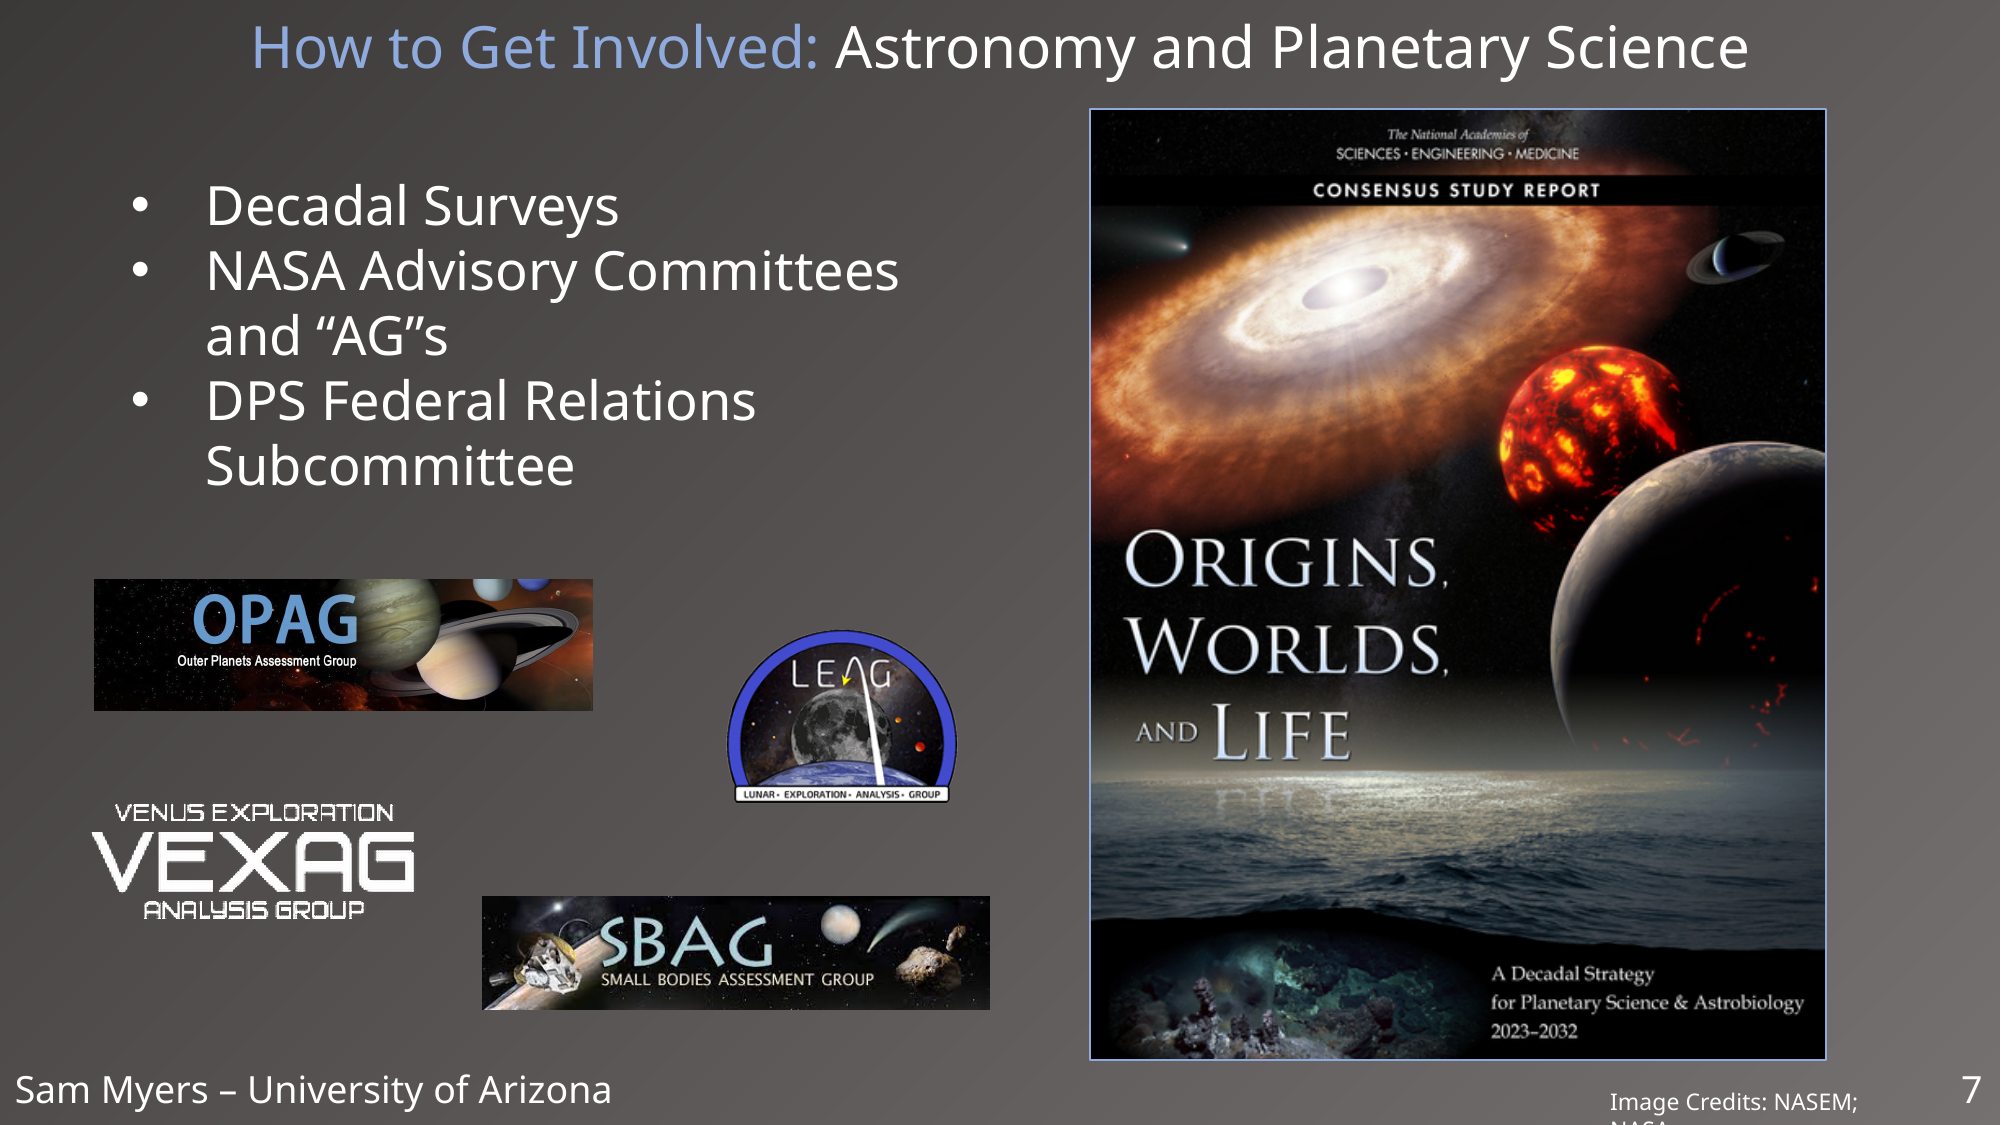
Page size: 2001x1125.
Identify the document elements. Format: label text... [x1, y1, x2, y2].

text_box Sam Myers – University of Arizona [0, 1059, 779, 1119]
picture [94, 579, 593, 711]
text_box Image Credits: NASEM; NASA [1595, 1080, 1939, 1125]
text_box How to Get Involved: Astronomy and Planetary Science [194, 3, 1806, 88]
picture [720, 626, 963, 817]
picture [84, 791, 424, 933]
picture [482, 896, 990, 1011]
picture [1091, 110, 1825, 1060]
text_box Decadal Surveys NASA Advisory Committees and “AG”s DPS Federal Relations Subcommittee [116, 164, 1015, 504]
text_box 7 [1946, 1059, 2000, 1119]
